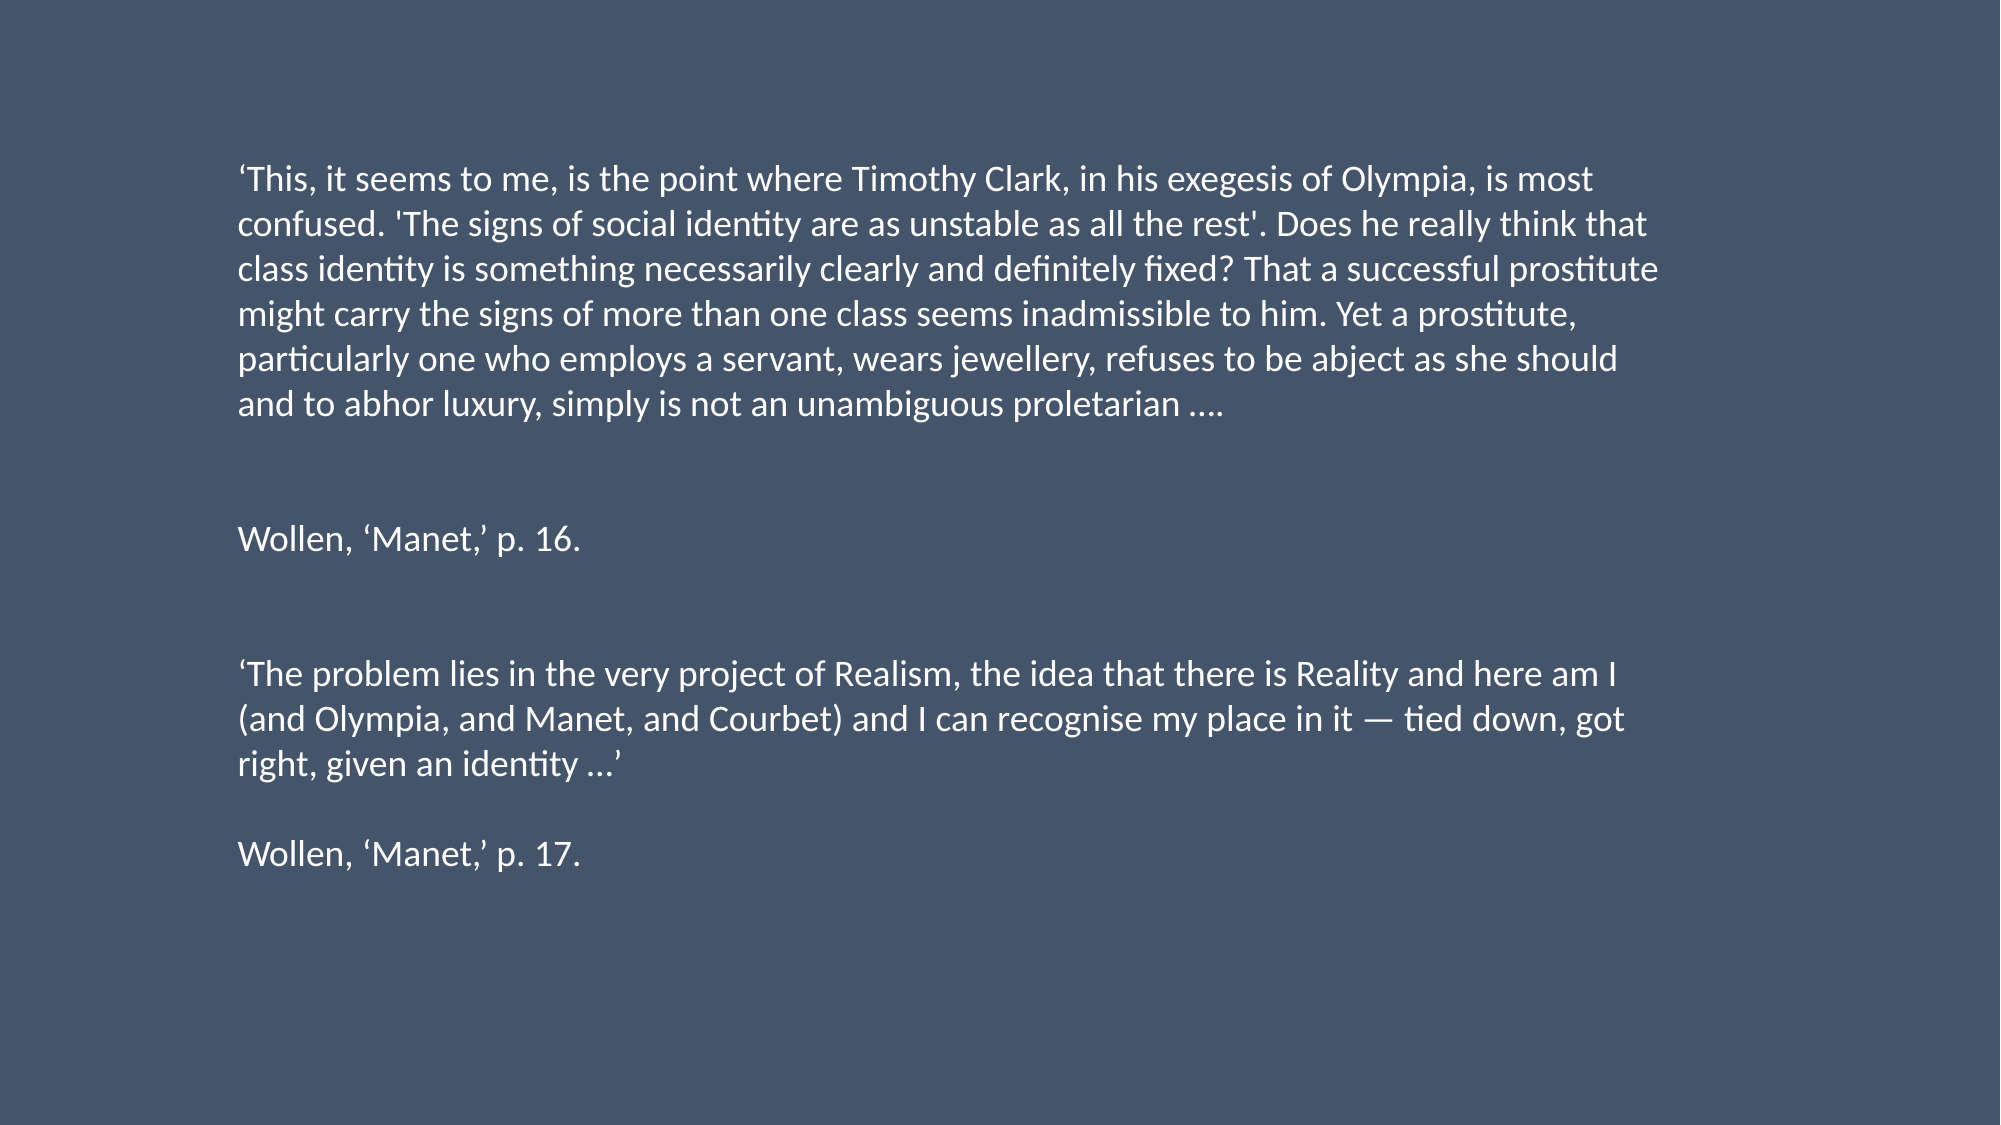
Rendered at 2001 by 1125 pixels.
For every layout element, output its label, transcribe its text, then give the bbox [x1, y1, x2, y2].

text_box ‘This, it seems to me, is the point where Timothy Clark, in his exegesis of Olympia, is most confused. 'The signs of social identity are as unstable as all the rest'. Does he really think that class identity is something necessarily clearly and definitely fixed? That a successful prostitute might carry the signs of more than one class seems inadmissible to him. Yet a prostitute, particularly one who employs a servant, wears jewellery, refuses to be abject as she should and to abhor luxury, simply is not an unambiguous proletarian …. Wollen, ‘Manet,’ p. 16. ‘The problem lies in the very project of Realism, the idea that there is Reality and here am I (and Olympia, and Manet, and Courbet) and I can recognise my place in it — tied down, got right, given an identity …’ Wollen, ‘Manet,’ p. 17. [222, 147, 1693, 882]
